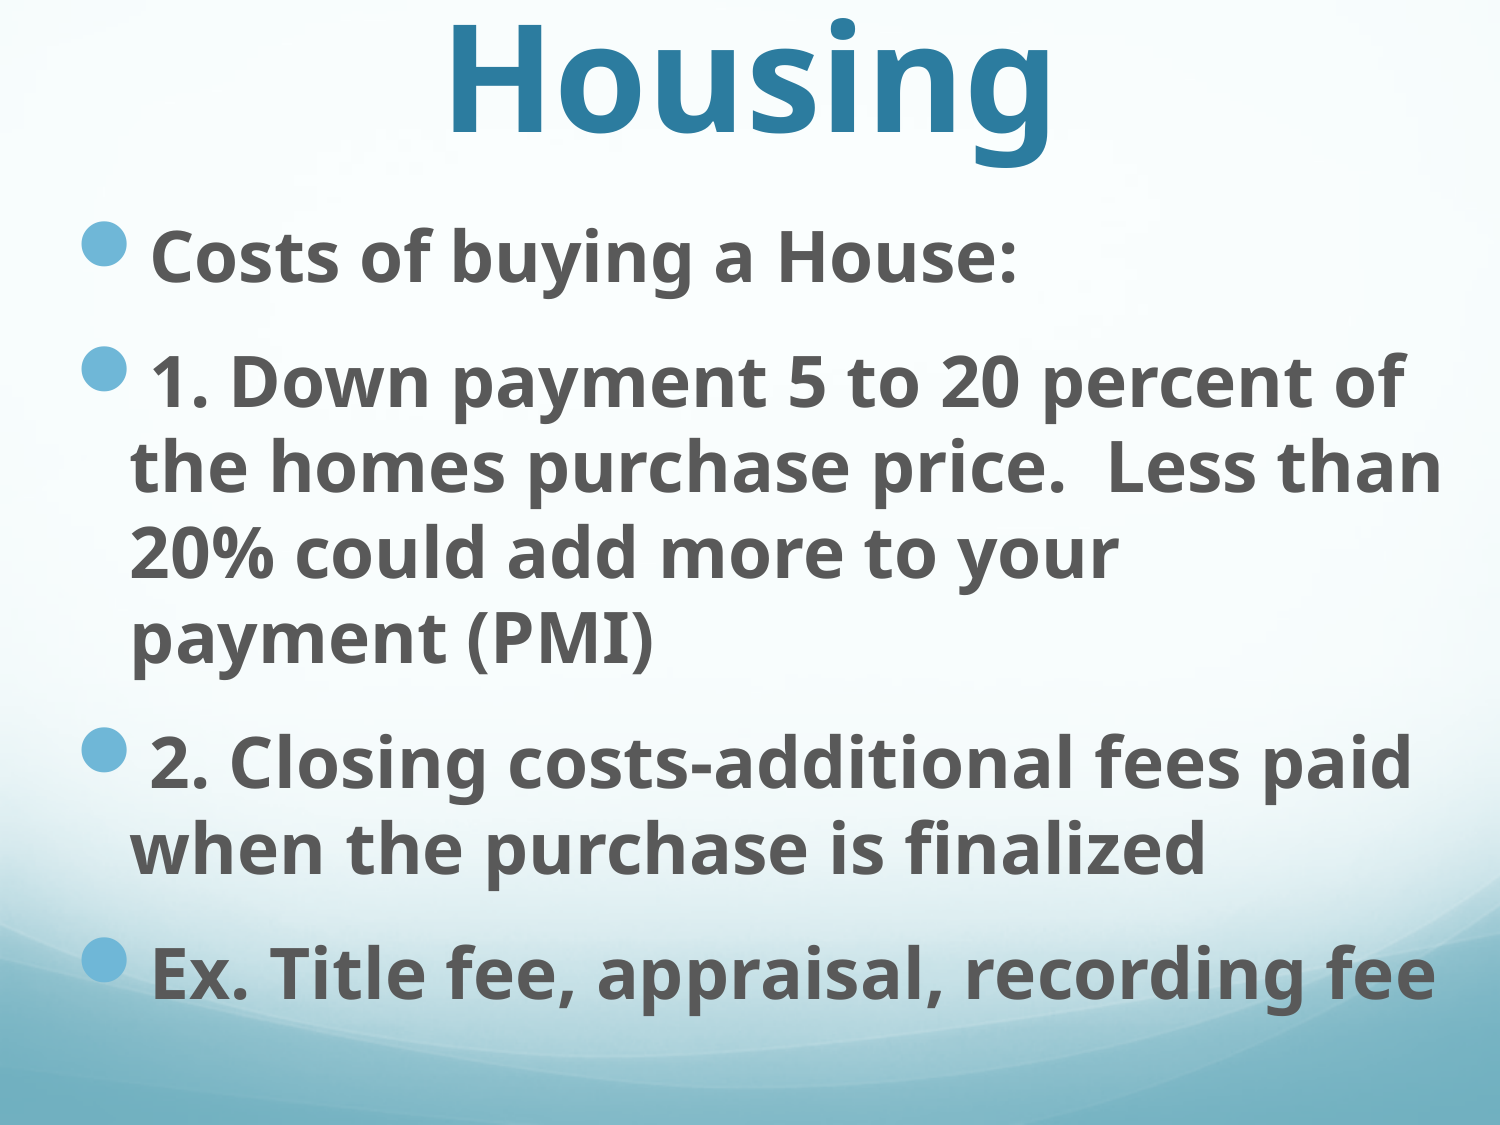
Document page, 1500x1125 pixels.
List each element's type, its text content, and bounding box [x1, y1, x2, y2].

title Housing [90, 17, 1410, 170]
list Costs of buying a House: 1. Down payment 5 to 20 percent of the homes purchase price. Less than 20% could add more to your payment (PMI) 2. Closing costs-additional fees paid when the purchase is finalized Ex. Title fee, appraisal, recording fee [60, 203, 1463, 1088]
